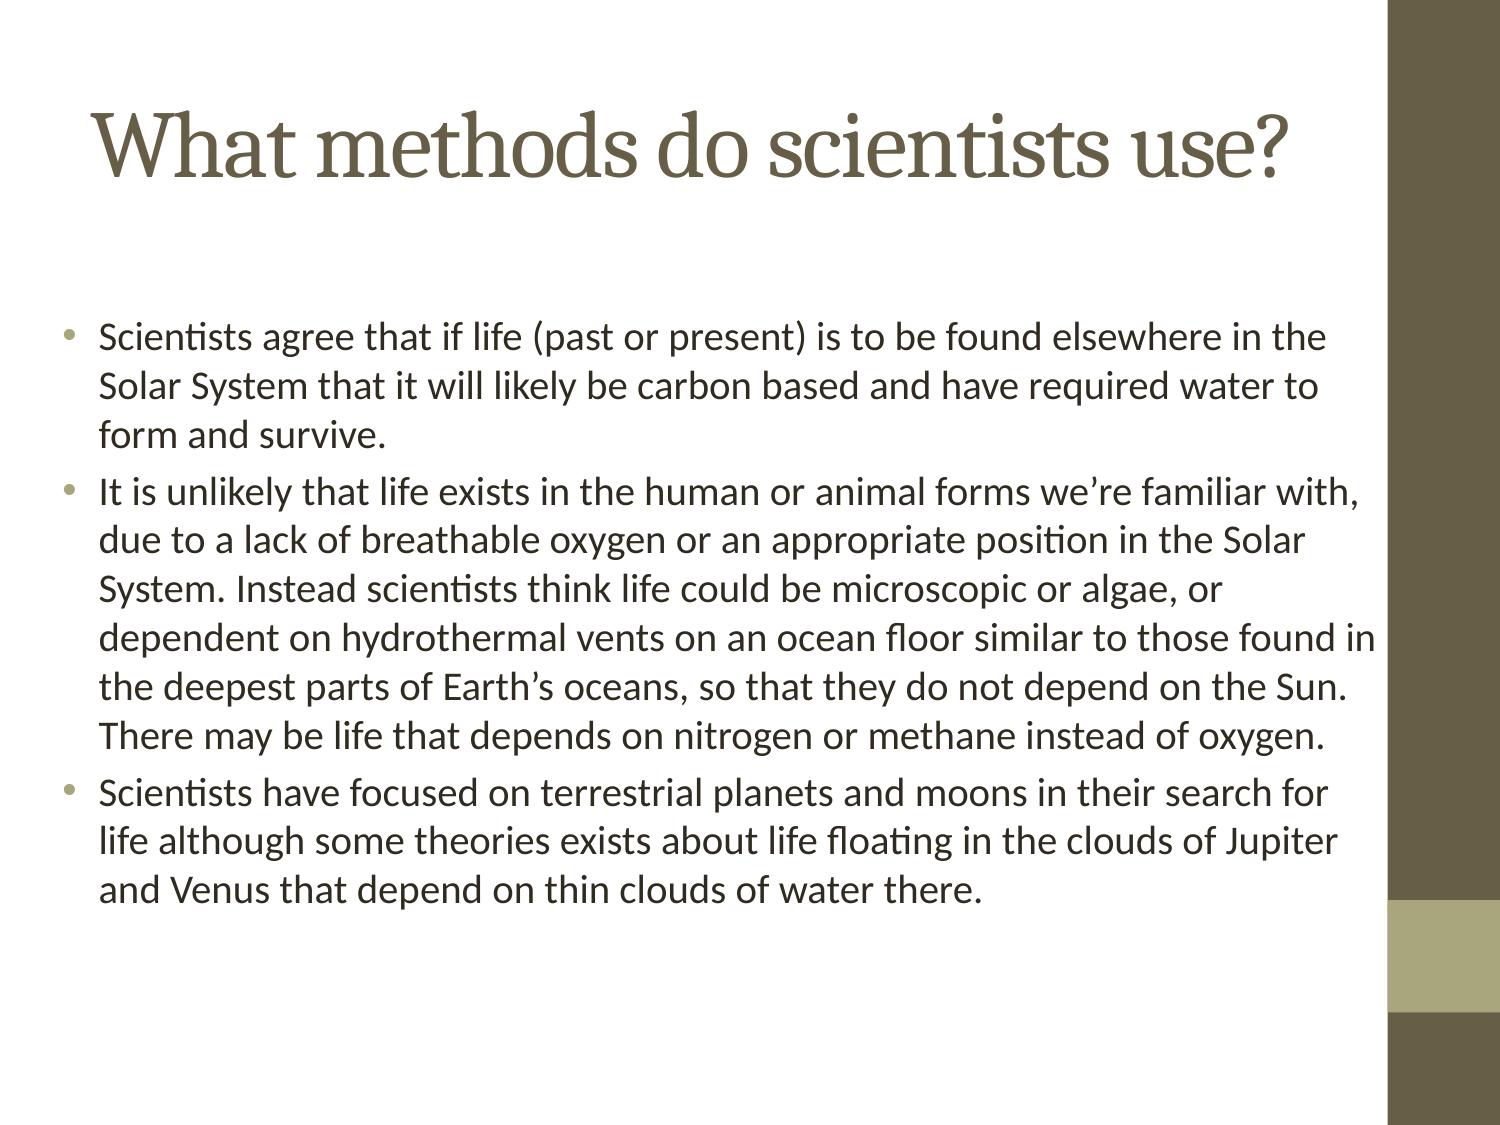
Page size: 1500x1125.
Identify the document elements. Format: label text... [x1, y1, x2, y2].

list Scientists agree that if life (past or present) is to be found elsewhere in the Solar System that it will likely be carbon based and have required water to form and survive. It is unlikely that life exists in the human or animal forms we’re familiar with, due to a lack of breathable oxygen or an appropriate position in the Solar System. Instead scientists think life could be microscopic or algae, or dependent on hydrothermal vents on an ocean floor similar to those found in the deepest parts of Earth’s oceans, so that they do not depend on the Sun. There may be life that depends on nitrogen or methane instead of oxygen. Scientists have focused on terrestrial planets and moons in their search for life although some theories exists about life floating in the clouds of Jupiter and Venus that depend on thin clouds of water there. [29, 302, 1400, 953]
title What methods do scientists use? [75, 45, 1325, 233]
